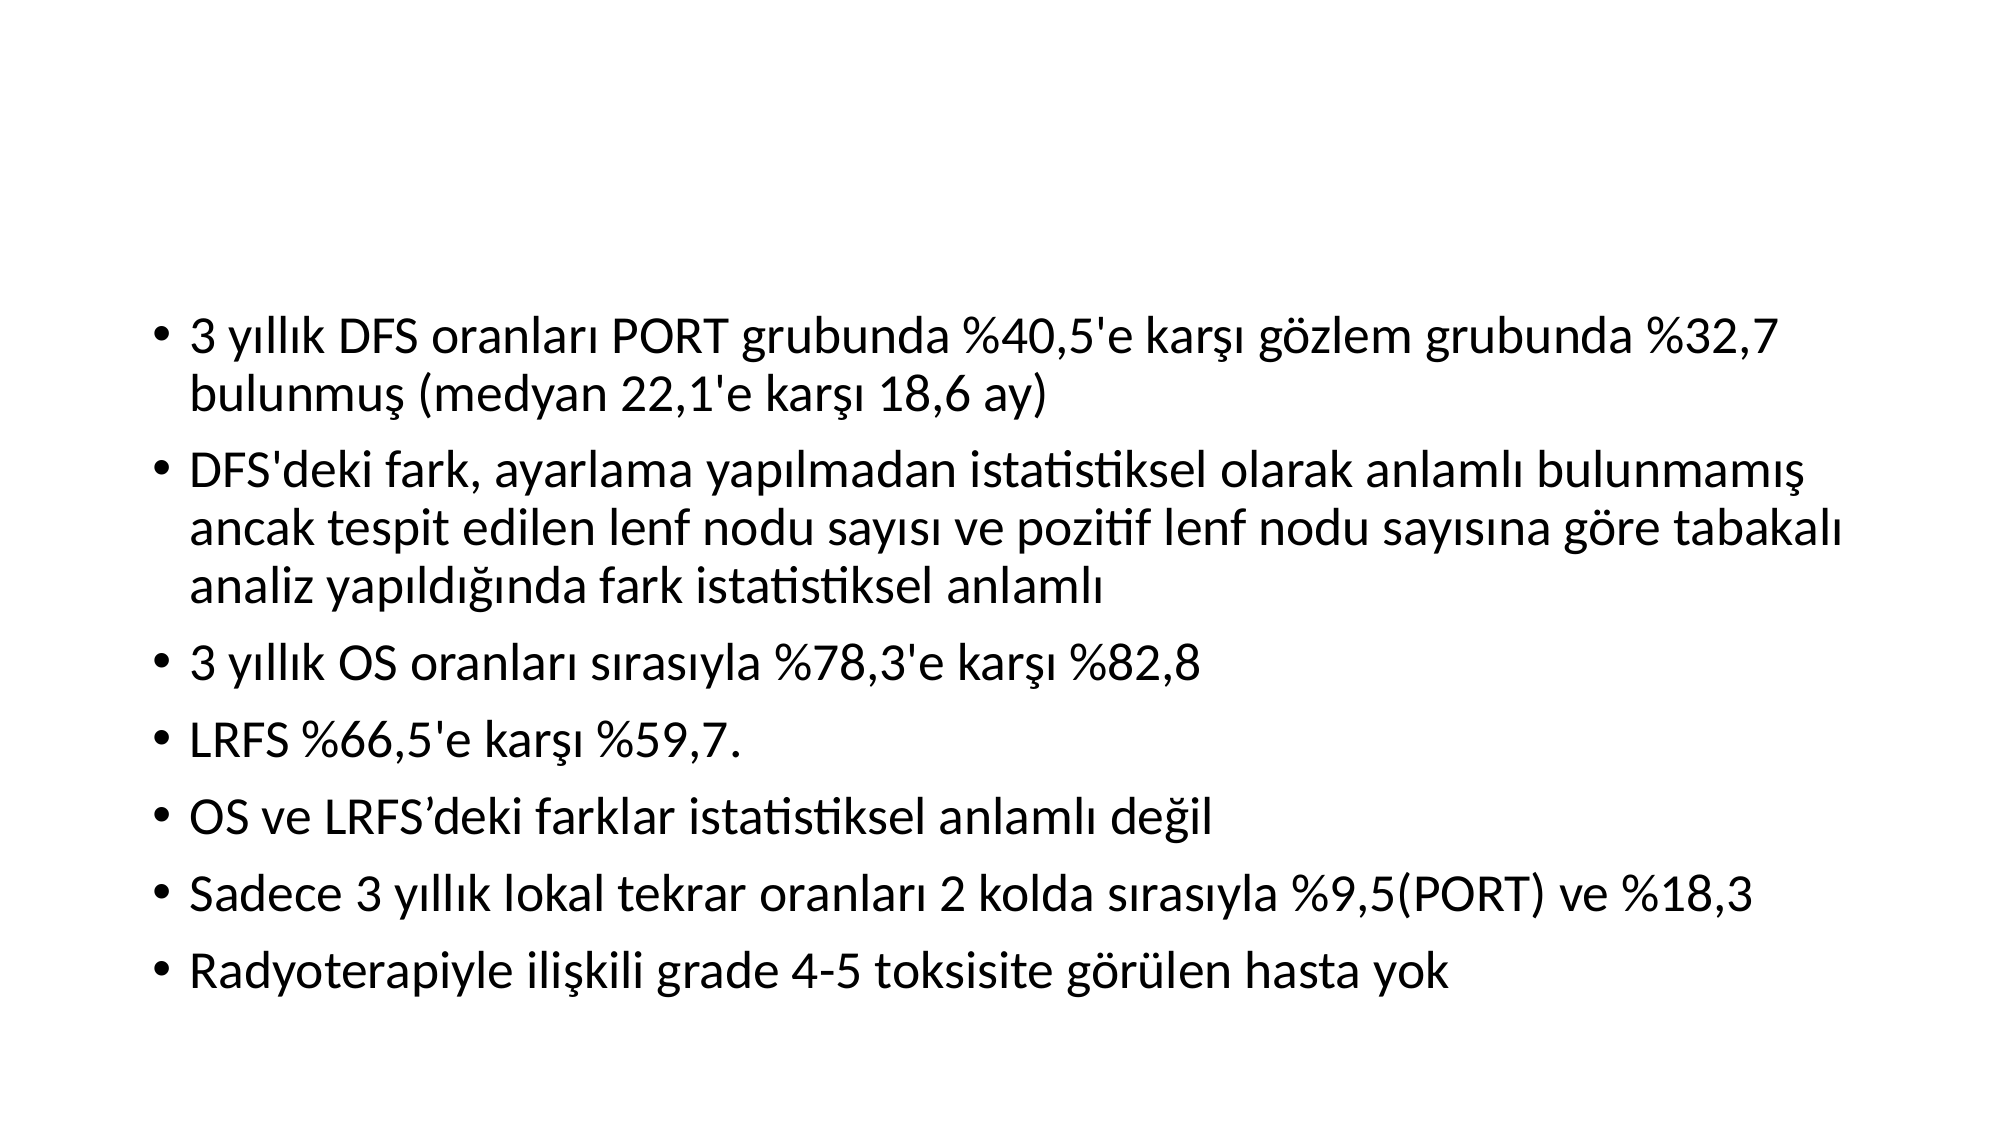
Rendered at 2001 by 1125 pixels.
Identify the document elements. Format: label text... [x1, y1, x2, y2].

list 3 yıllık DFS oranları PORT grubunda %40,5'e karşı gözlem grubunda %32,7 bulunmuş (medyan 22,1'e karşı 18,6 ay) DFS'deki fark, ayarlama yapılmadan istatistiksel olarak anlamlı bulunmamış ancak tespit edilen lenf nodu sayısı ve pozitif lenf nodu sayısına göre tabakalı analiz yapıldığında fark istatistiksel anlamlı 3 yıllık OS oranları sırasıyla %78,3'e karşı %82,8 LRFS %66,5'e karşı %59,7. OS ve LRFS’deki farklar istatistiksel anlamlı değil Sadece 3 yıllık lokal tekrar oranları 2 kolda sırasıyla %9,5(PORT) ve %18,3 Radyoterapiyle ilişkili grade 4-5 toksisite görülen hasta yok [137, 299, 1863, 1014]
